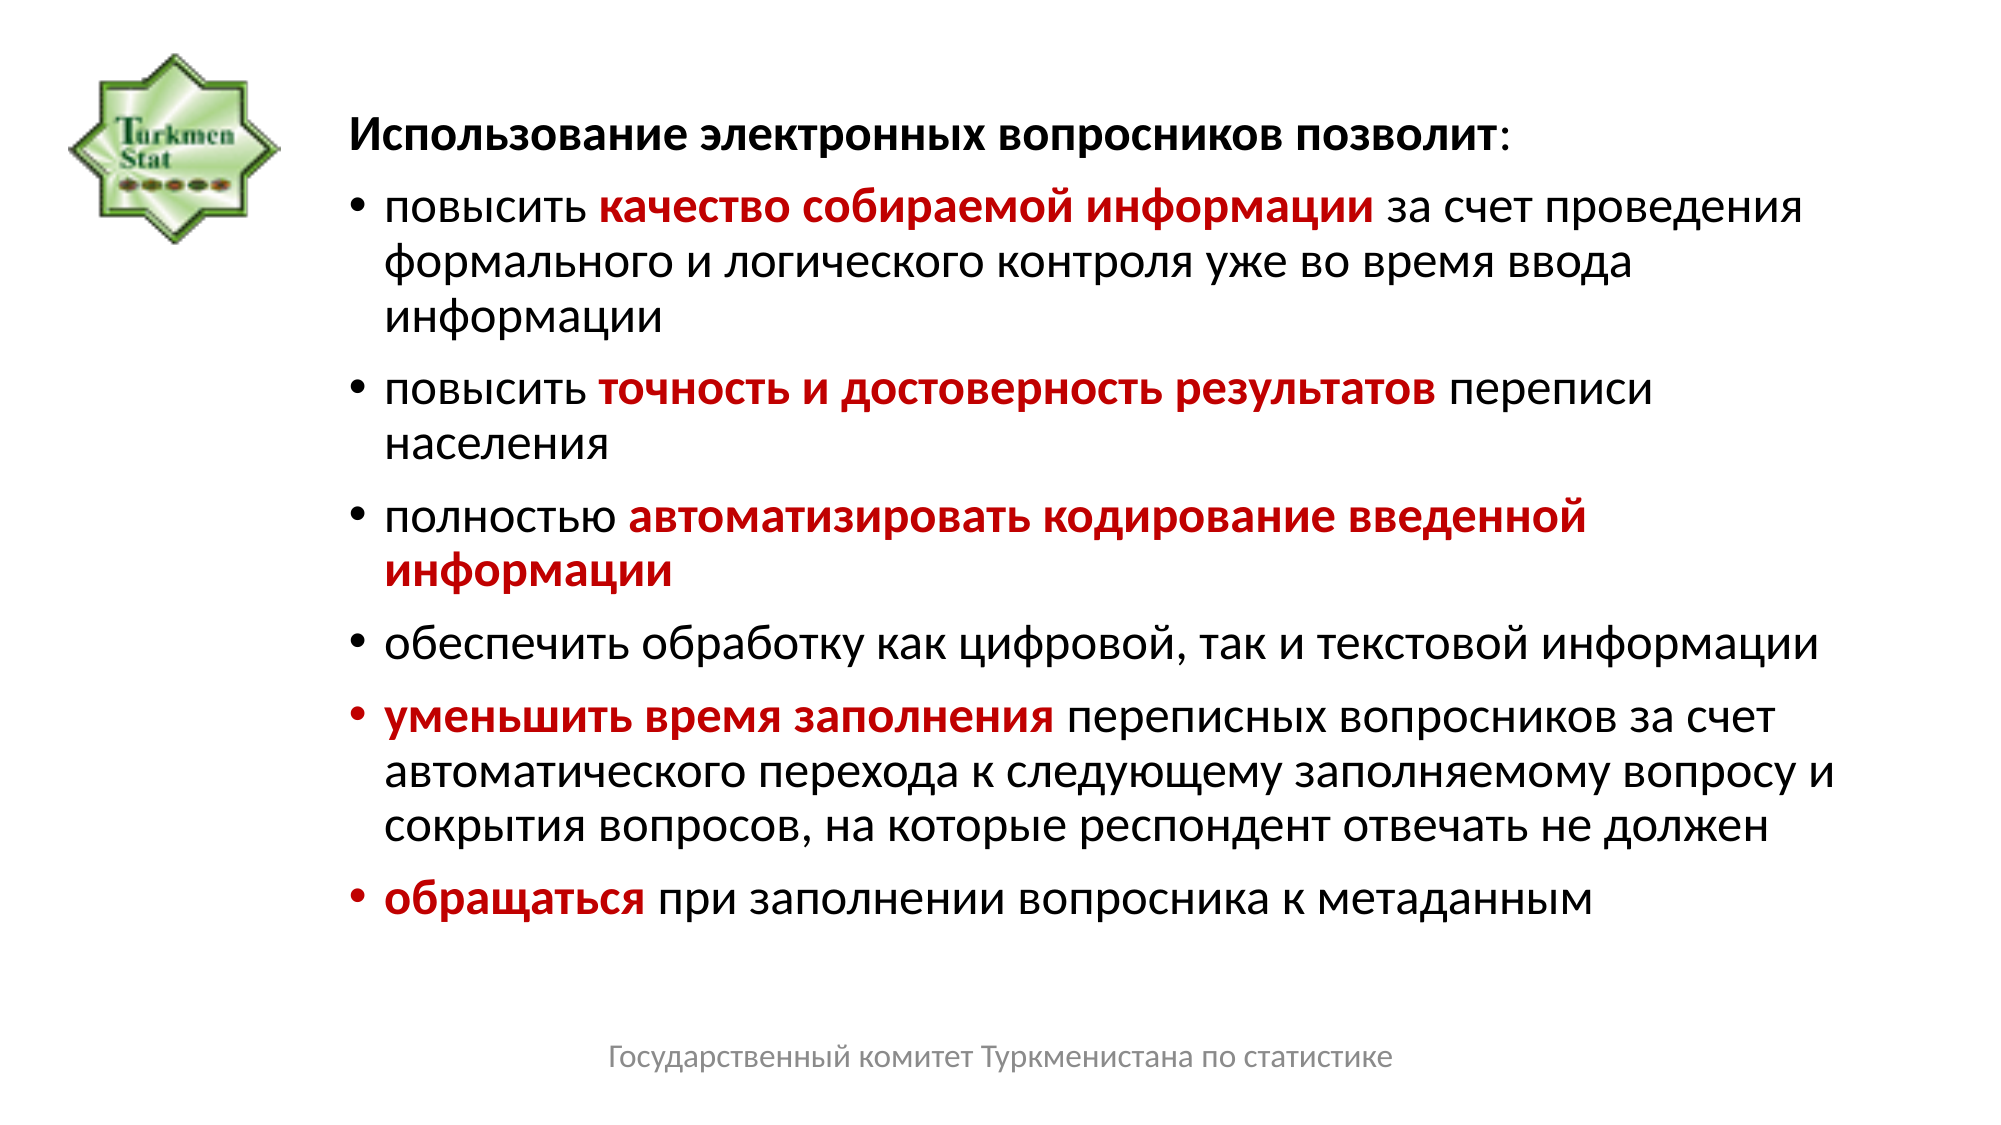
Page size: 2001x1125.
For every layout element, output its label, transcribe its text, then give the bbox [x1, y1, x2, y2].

footer Государственный комитет Туркменистана по статистике [555, 1026, 1448, 1083]
picture [68, 52, 281, 248]
list Использование электронных вопросников позволит: повысить качество собираемой информации за счет проведения формального и логического контроля уже во время ввода информации повысить точность и достоверность результатов переписи населения полностью автоматизировать кодирование введенной информации обеспечить обработку как цифровой, так и текстовой информации уменьшить время заполнения переписных вопросников за счет автоматического перехода к следующему заполняемому вопросу и сокрытия вопросов, на которые респондент отвечать не должен обращаться при заполнении вопросника к метаданным [334, 98, 1863, 1014]
